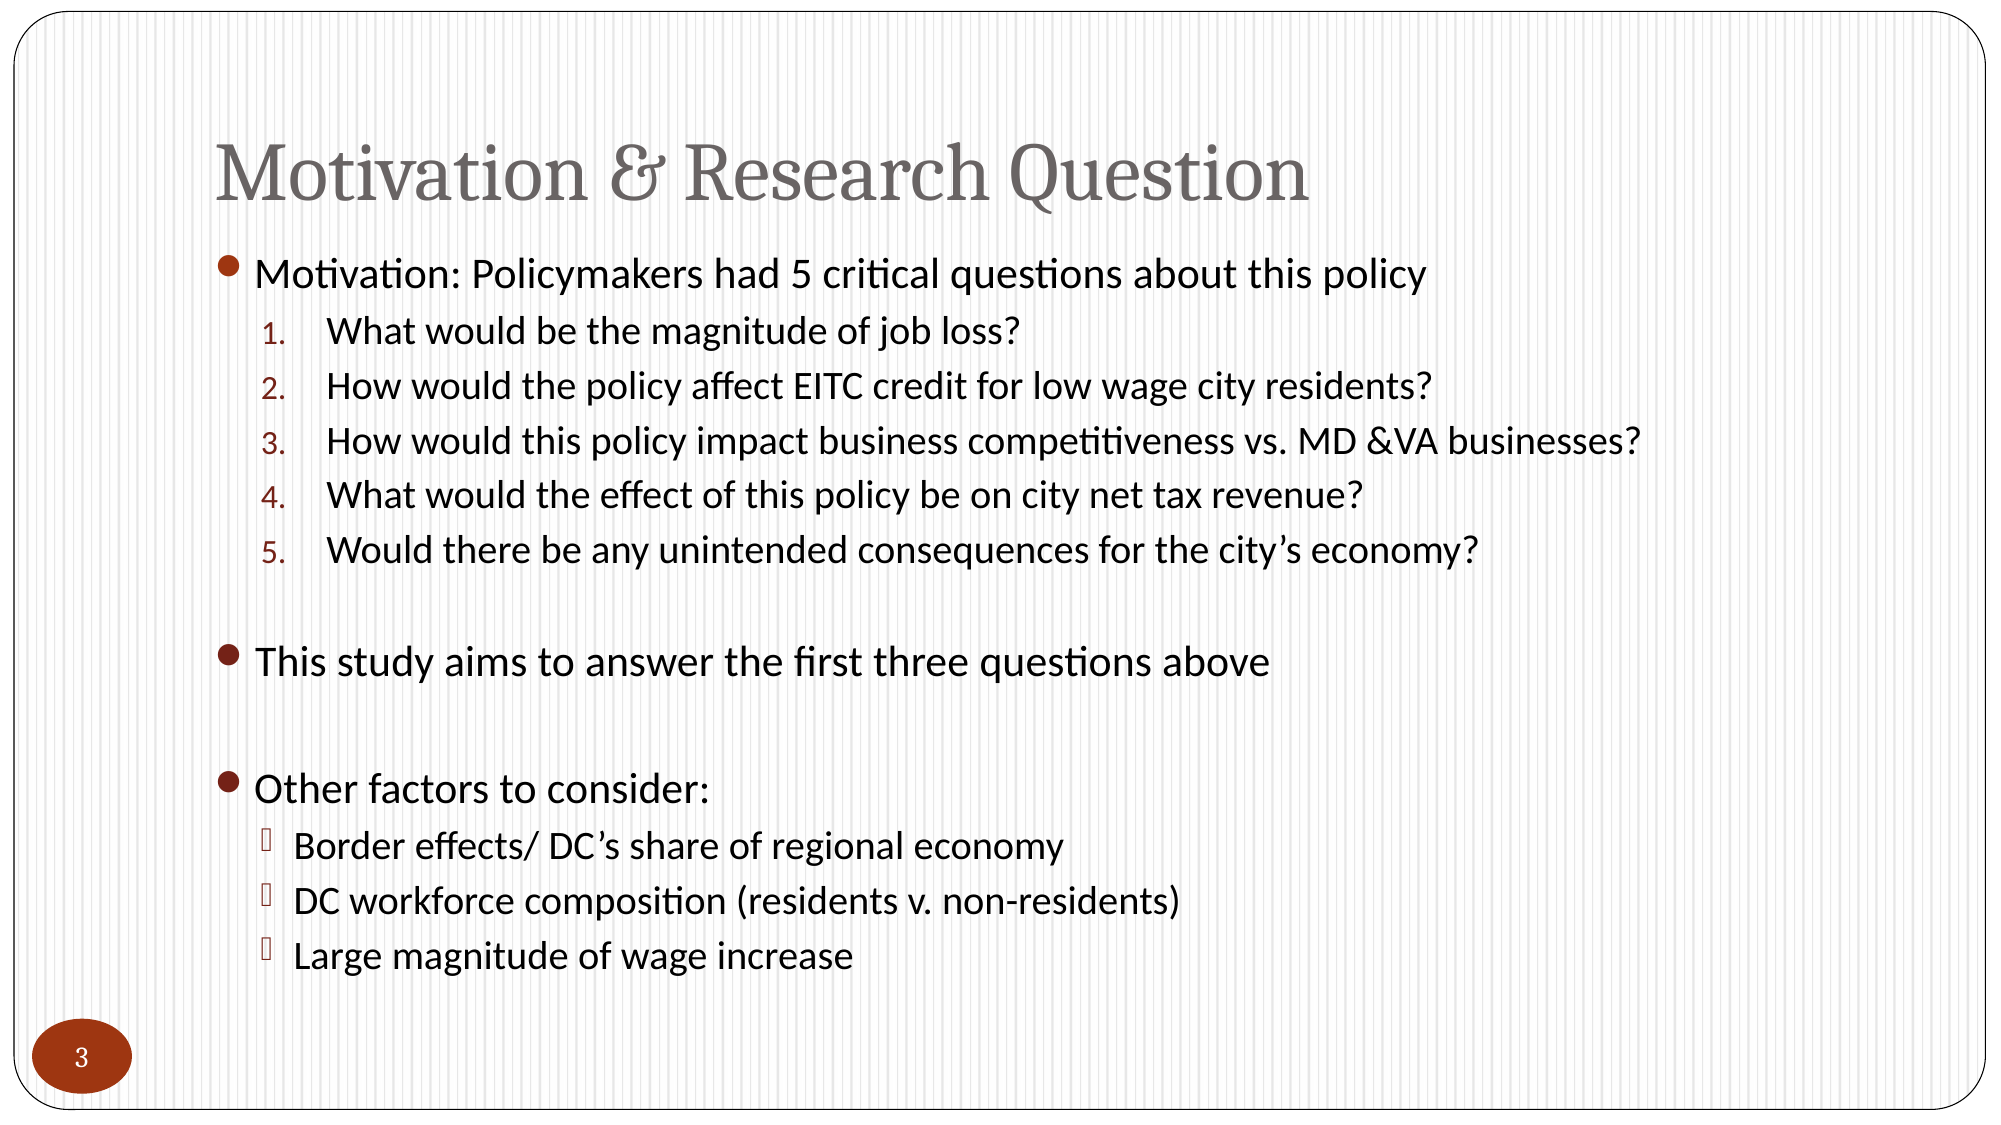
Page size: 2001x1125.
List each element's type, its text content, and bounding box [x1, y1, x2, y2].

list Motivation: Policymakers had 5 critical questions about this policy What would be the magnitude of job loss? How would the policy affect EITC credit for low wage city residents? How would this policy impact business competitiveness vs. MD &VA businesses? What would the effect of this policy be on city net tax revenue? Would there be any unintended consequences for the city’s economy? This study aims to answer the first three questions above Other factors to consider: Border effects/ DC’s share of regional economy DC workforce composition (residents v. non-residents) Large magnitude of wage increase [200, 237, 1900, 988]
slide_number 3 [32, 1018, 132, 1094]
title Motivation & Research Question [200, 45, 1900, 233]
